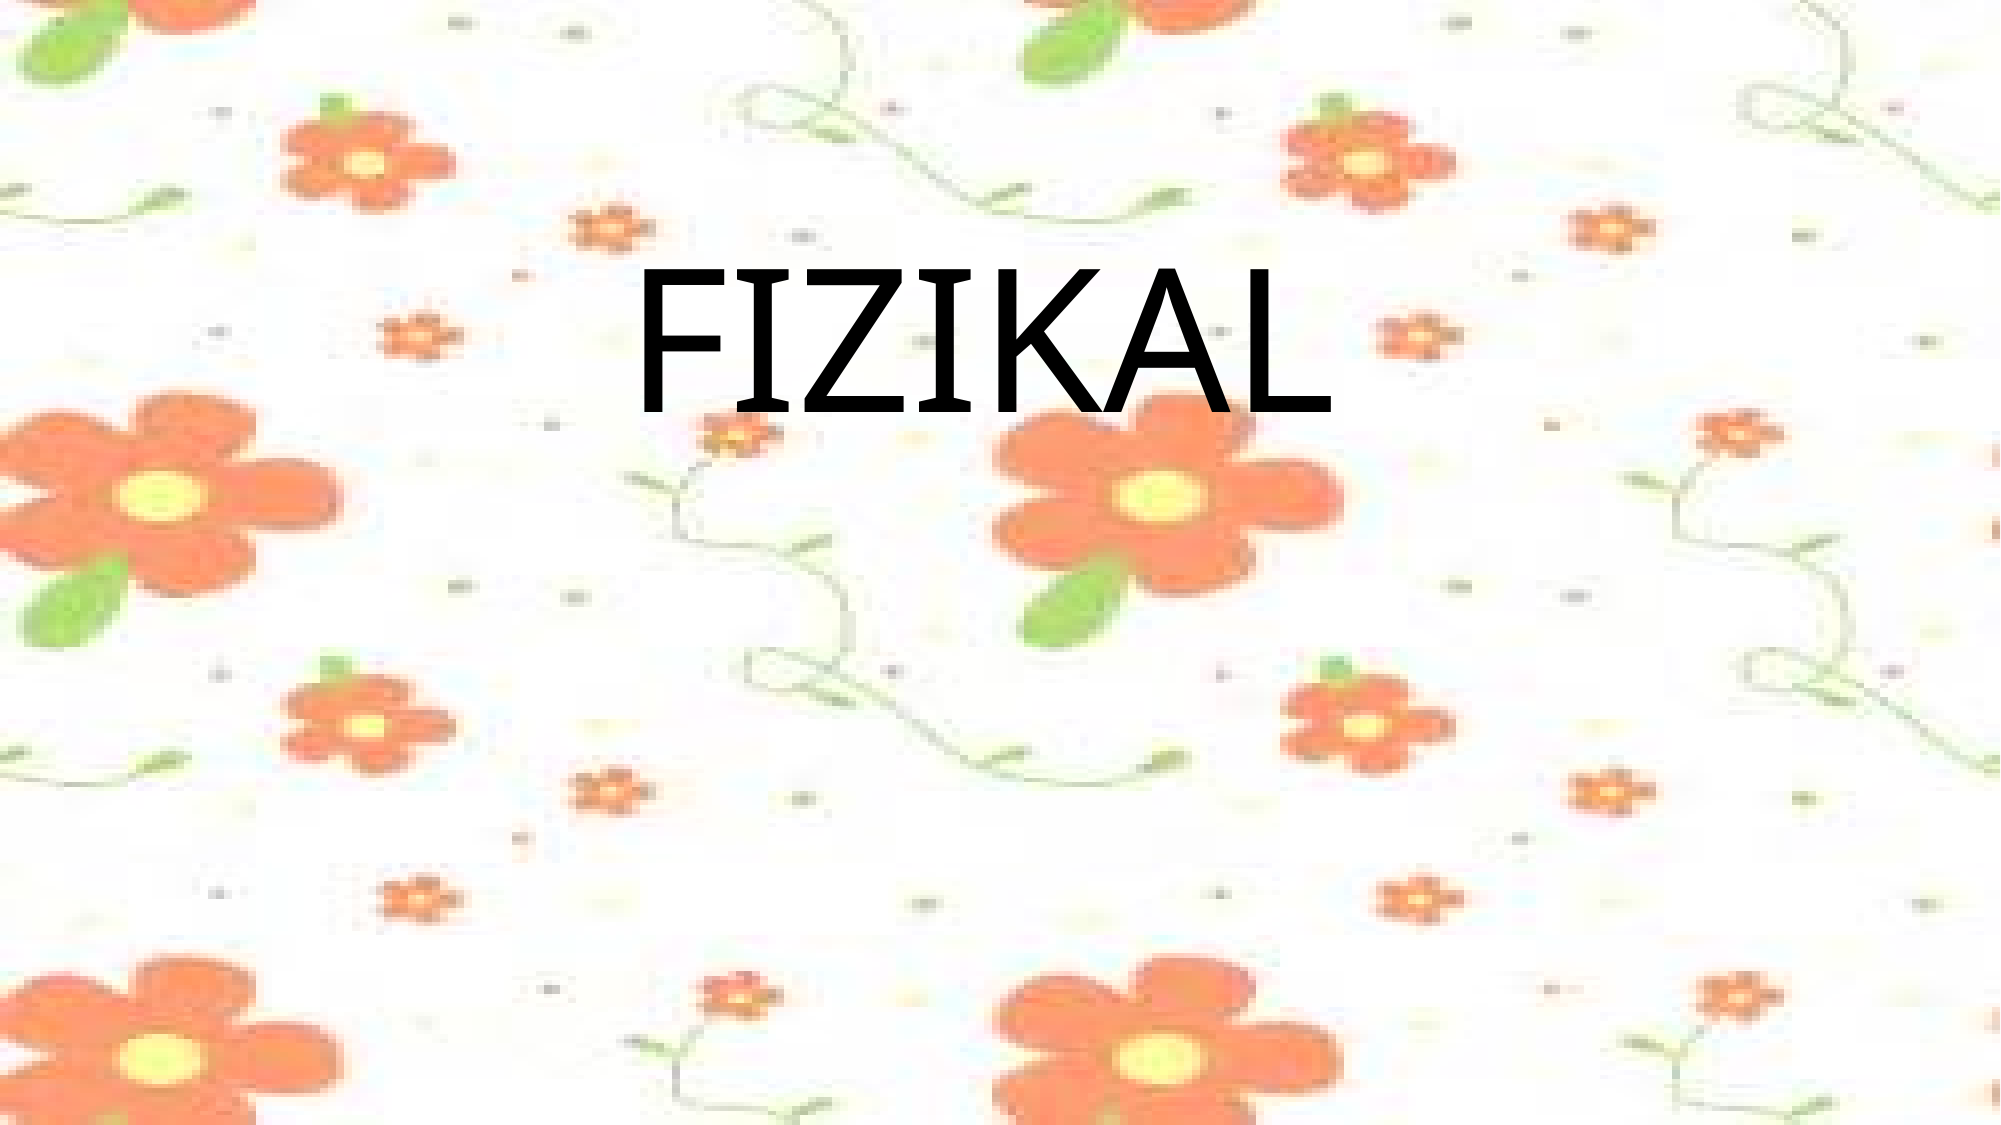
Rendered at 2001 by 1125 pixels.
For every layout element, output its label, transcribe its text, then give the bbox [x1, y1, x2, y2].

title FIZIKAL [118, 239, 1844, 457]
picture [0, 0, 2001, 1125]
